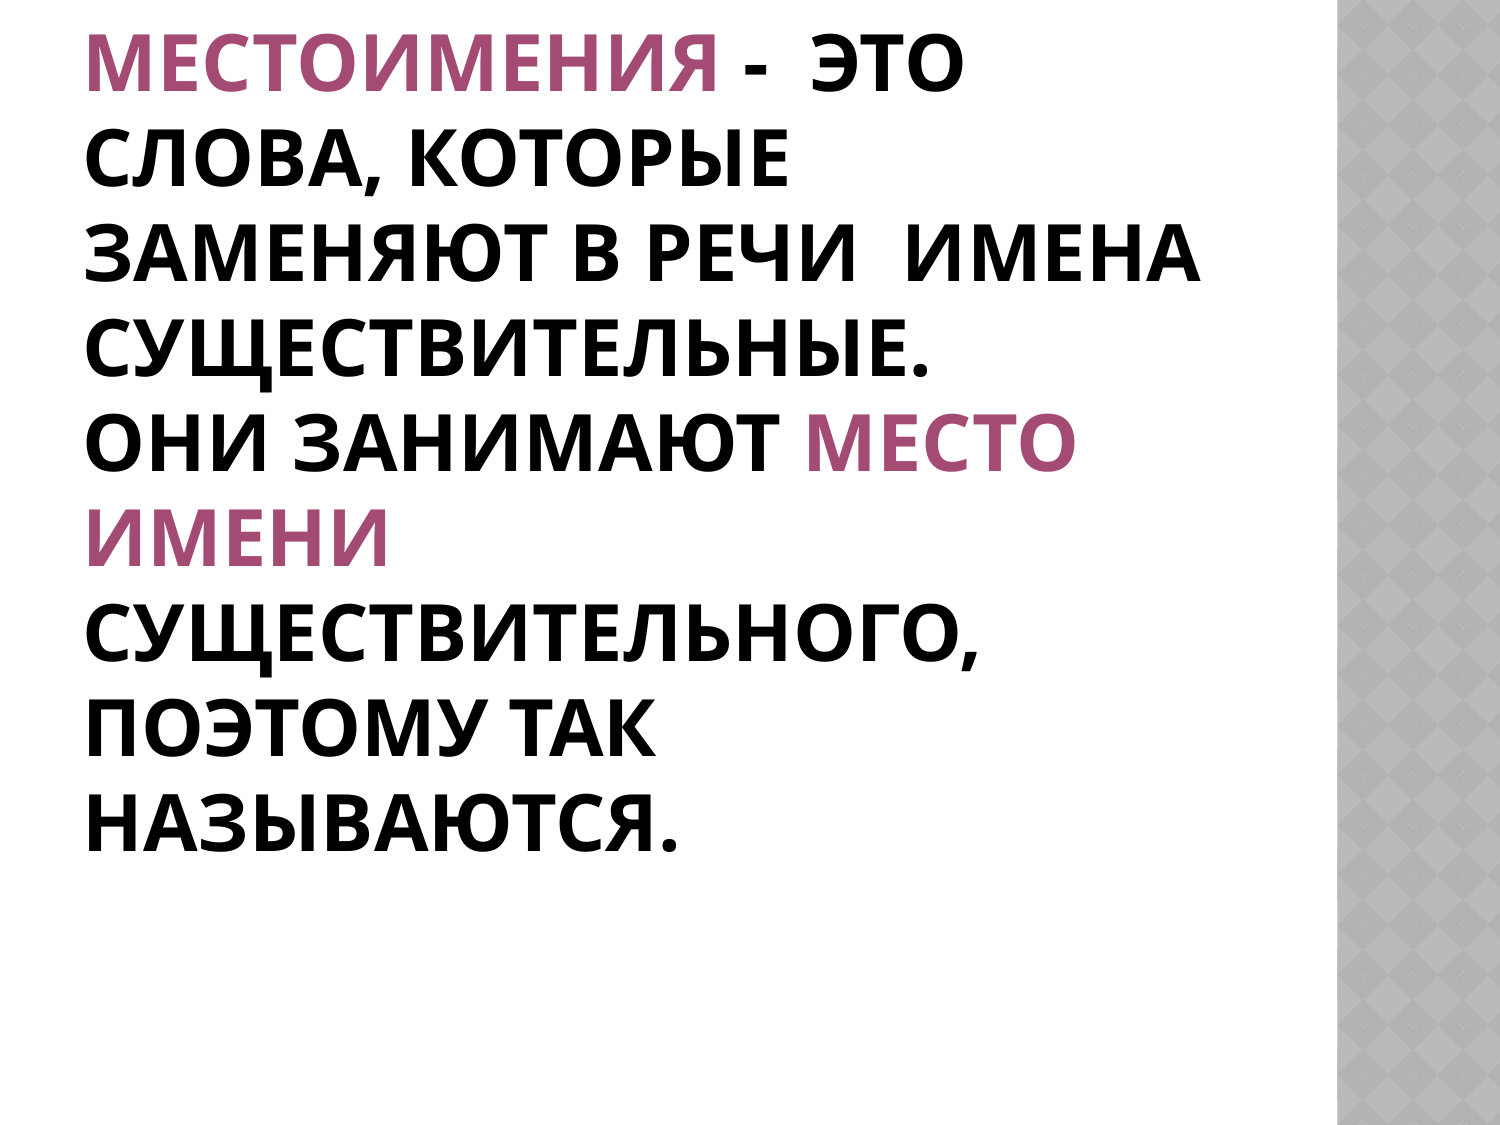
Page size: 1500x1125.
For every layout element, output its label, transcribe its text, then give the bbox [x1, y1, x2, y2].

title Местоимения - это слова, которые заменяют в речи имена существительные. Они занимают место имени существительного, поэтому так называются. [75, 52, 1263, 868]
